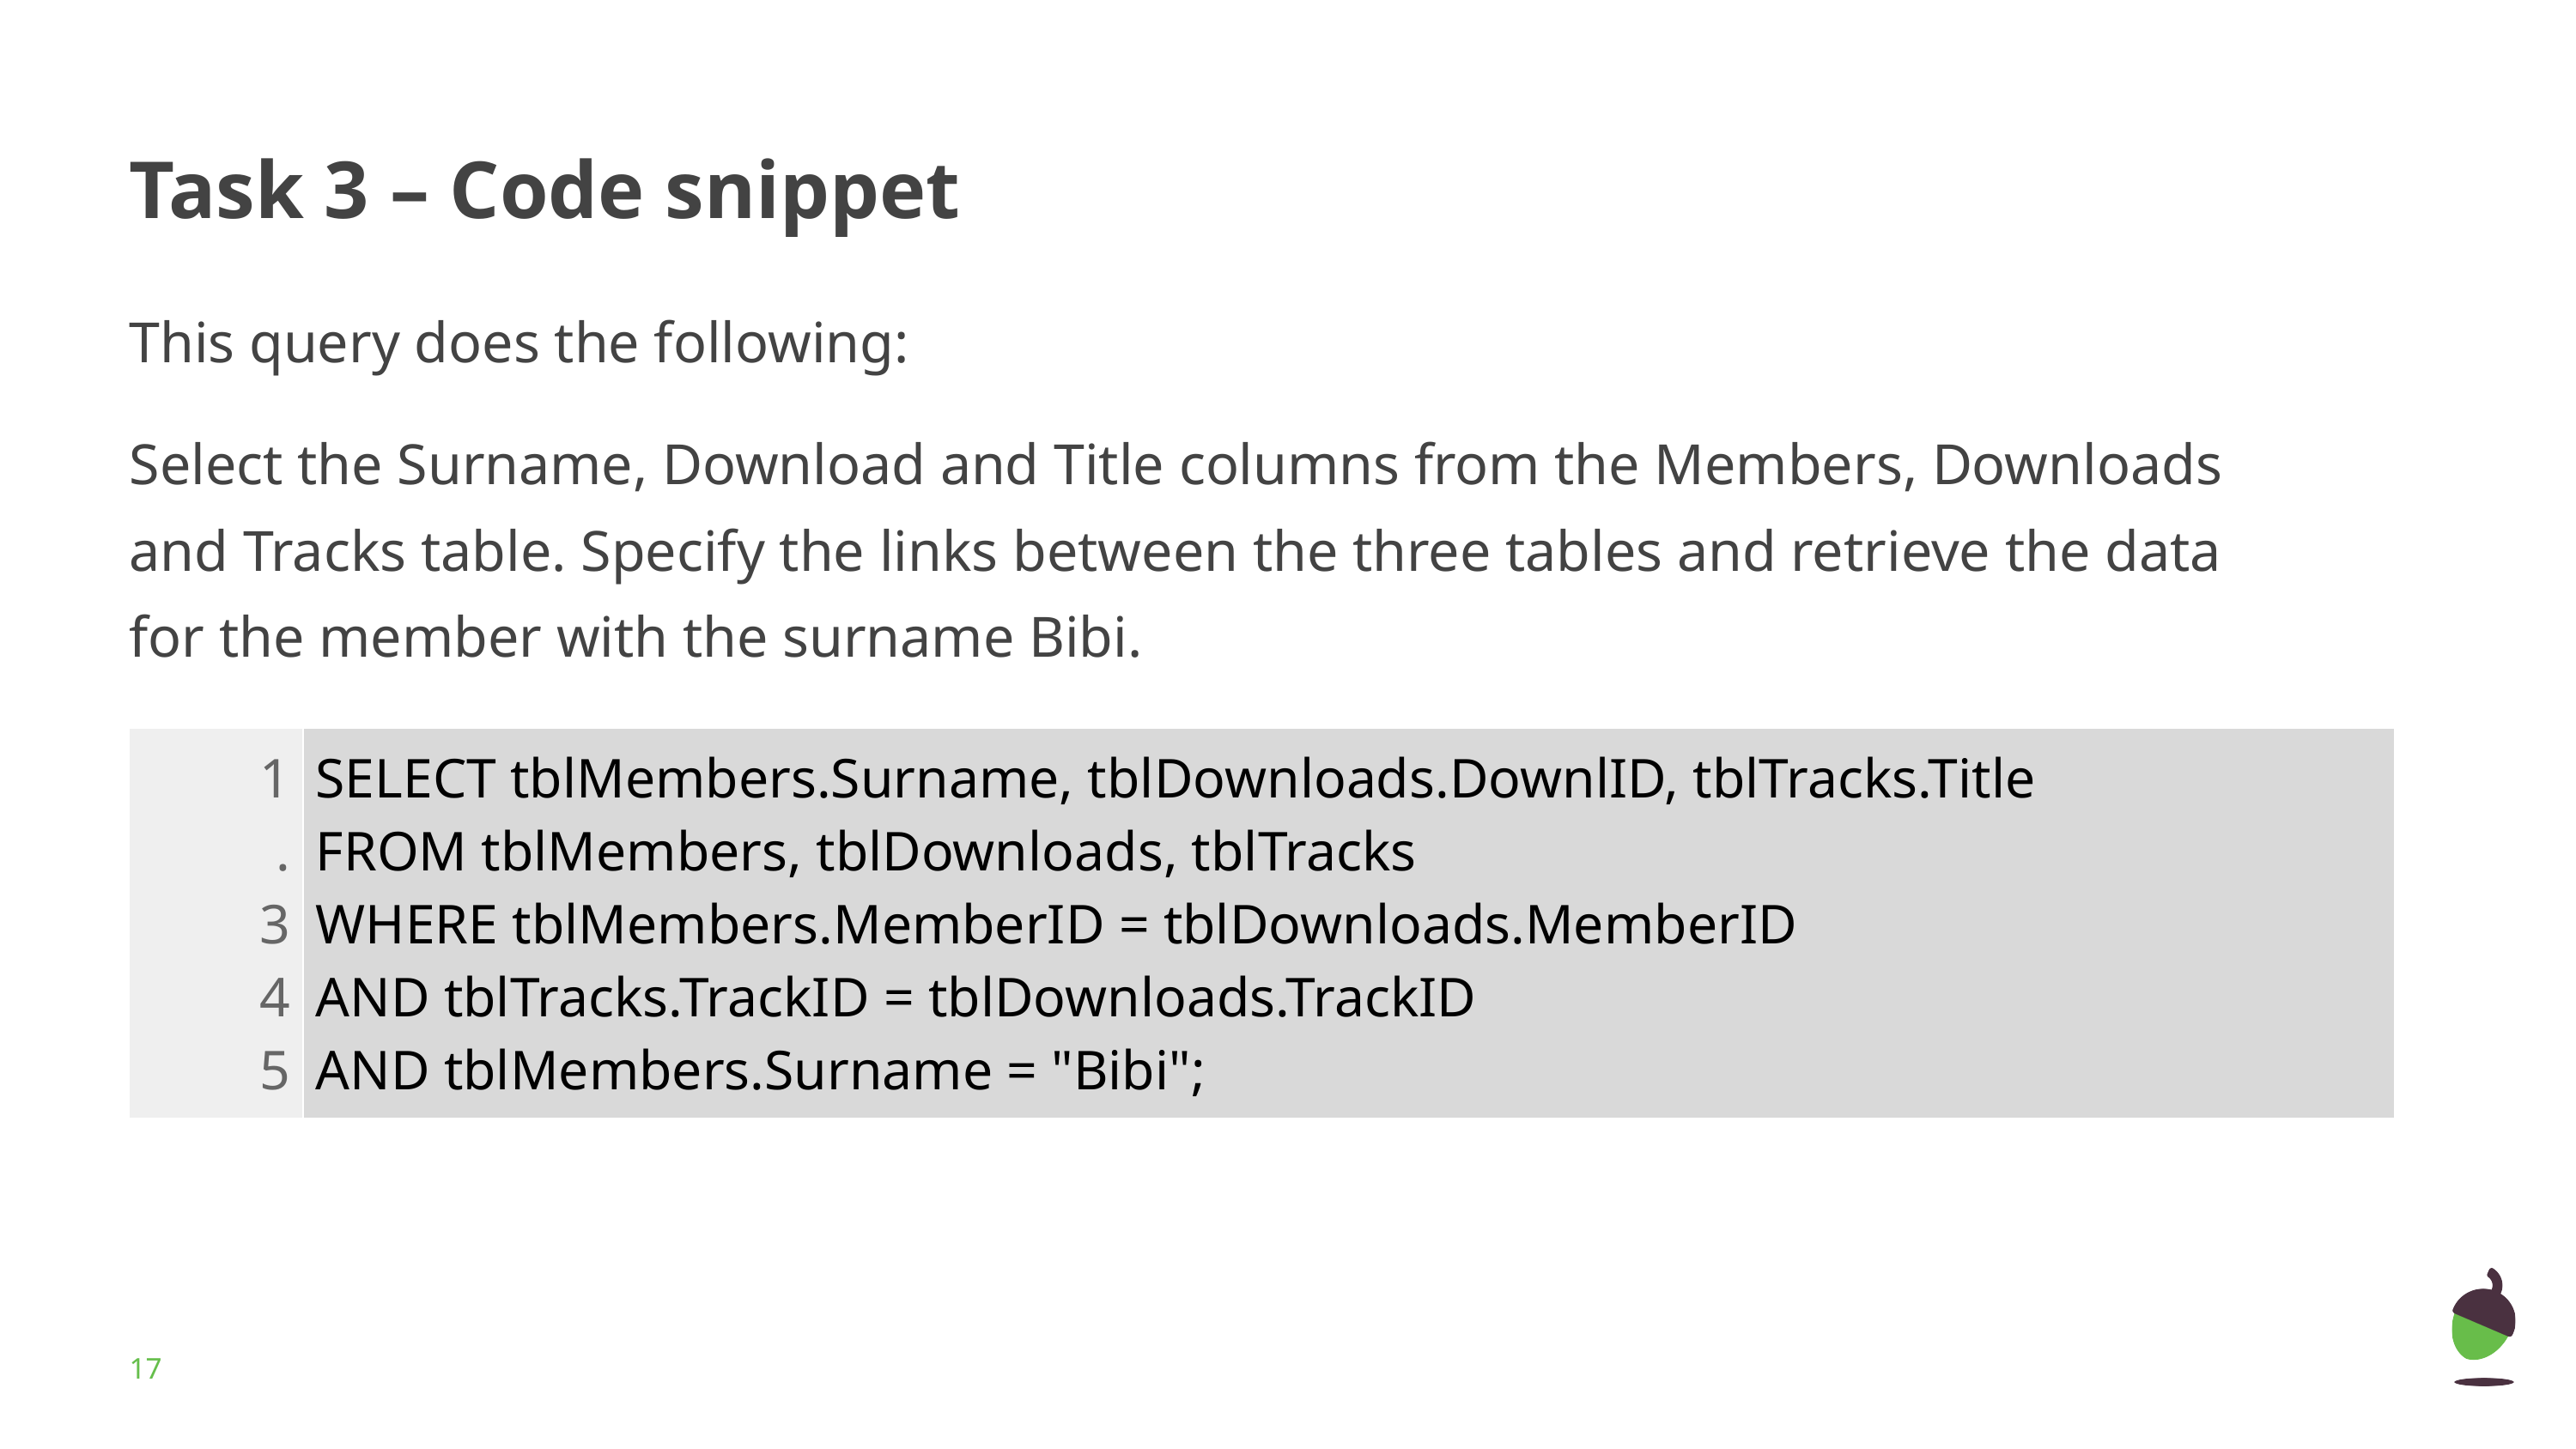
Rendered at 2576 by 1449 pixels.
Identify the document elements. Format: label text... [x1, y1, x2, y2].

list This query does the following: Select the Surname, Download and Title columns from the Members, Downloads and Tracks table. Specify the links between the three tables and retrieve the data for the member with the surname Bibi. [129, 287, 2235, 696]
table_header SELECT tblMembers.Surname, tblDownloads.DownlID, tblTracks.Title FROM tblMembers, tblDownloads, tblTracks WHERE tblMembers.MemberID = tblDownloads.MemberID AND tblTracks.TrackID = tblDownloads.TrackID AND tblMembers.Surname = "Bibi"; [304, 729, 2394, 1118]
picture [2451, 1268, 2516, 1386]
slide_number ‹#› [129, 1349, 332, 1401]
title Task 3 – Code snippet [129, 124, 2302, 355]
table_header 1 . 3 4 5 [130, 729, 302, 1118]
